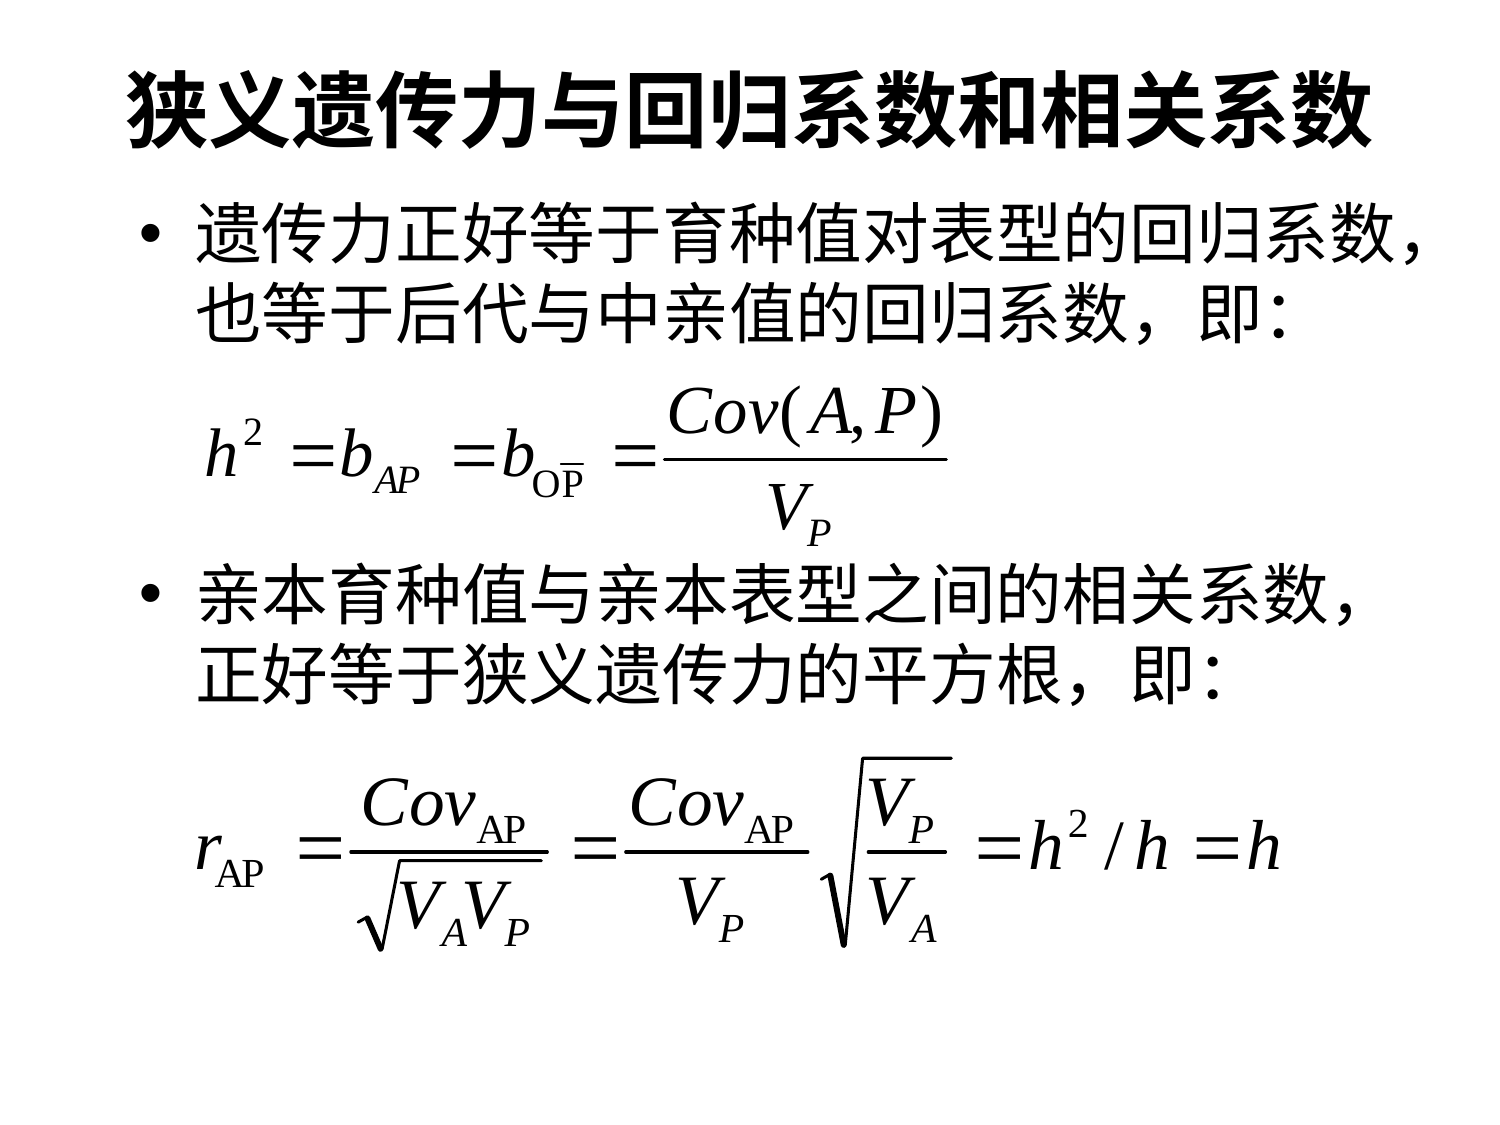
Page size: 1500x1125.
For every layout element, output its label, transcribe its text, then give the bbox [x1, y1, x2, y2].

title 狭义遗传力与回归系数和相关系数 [75, 75, 1425, 161]
list 遗传力正好等于育种值对表型的回归系数，也等于后代与中亲值的回归系数，即： 亲本育种值与亲本表型之间的相关系数，正好等于狭义遗传力的平方根，即： [123, 184, 1436, 740]
text_box [0, 0, 1500, 75]
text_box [194, 367, 963, 563]
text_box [182, 739, 1297, 965]
